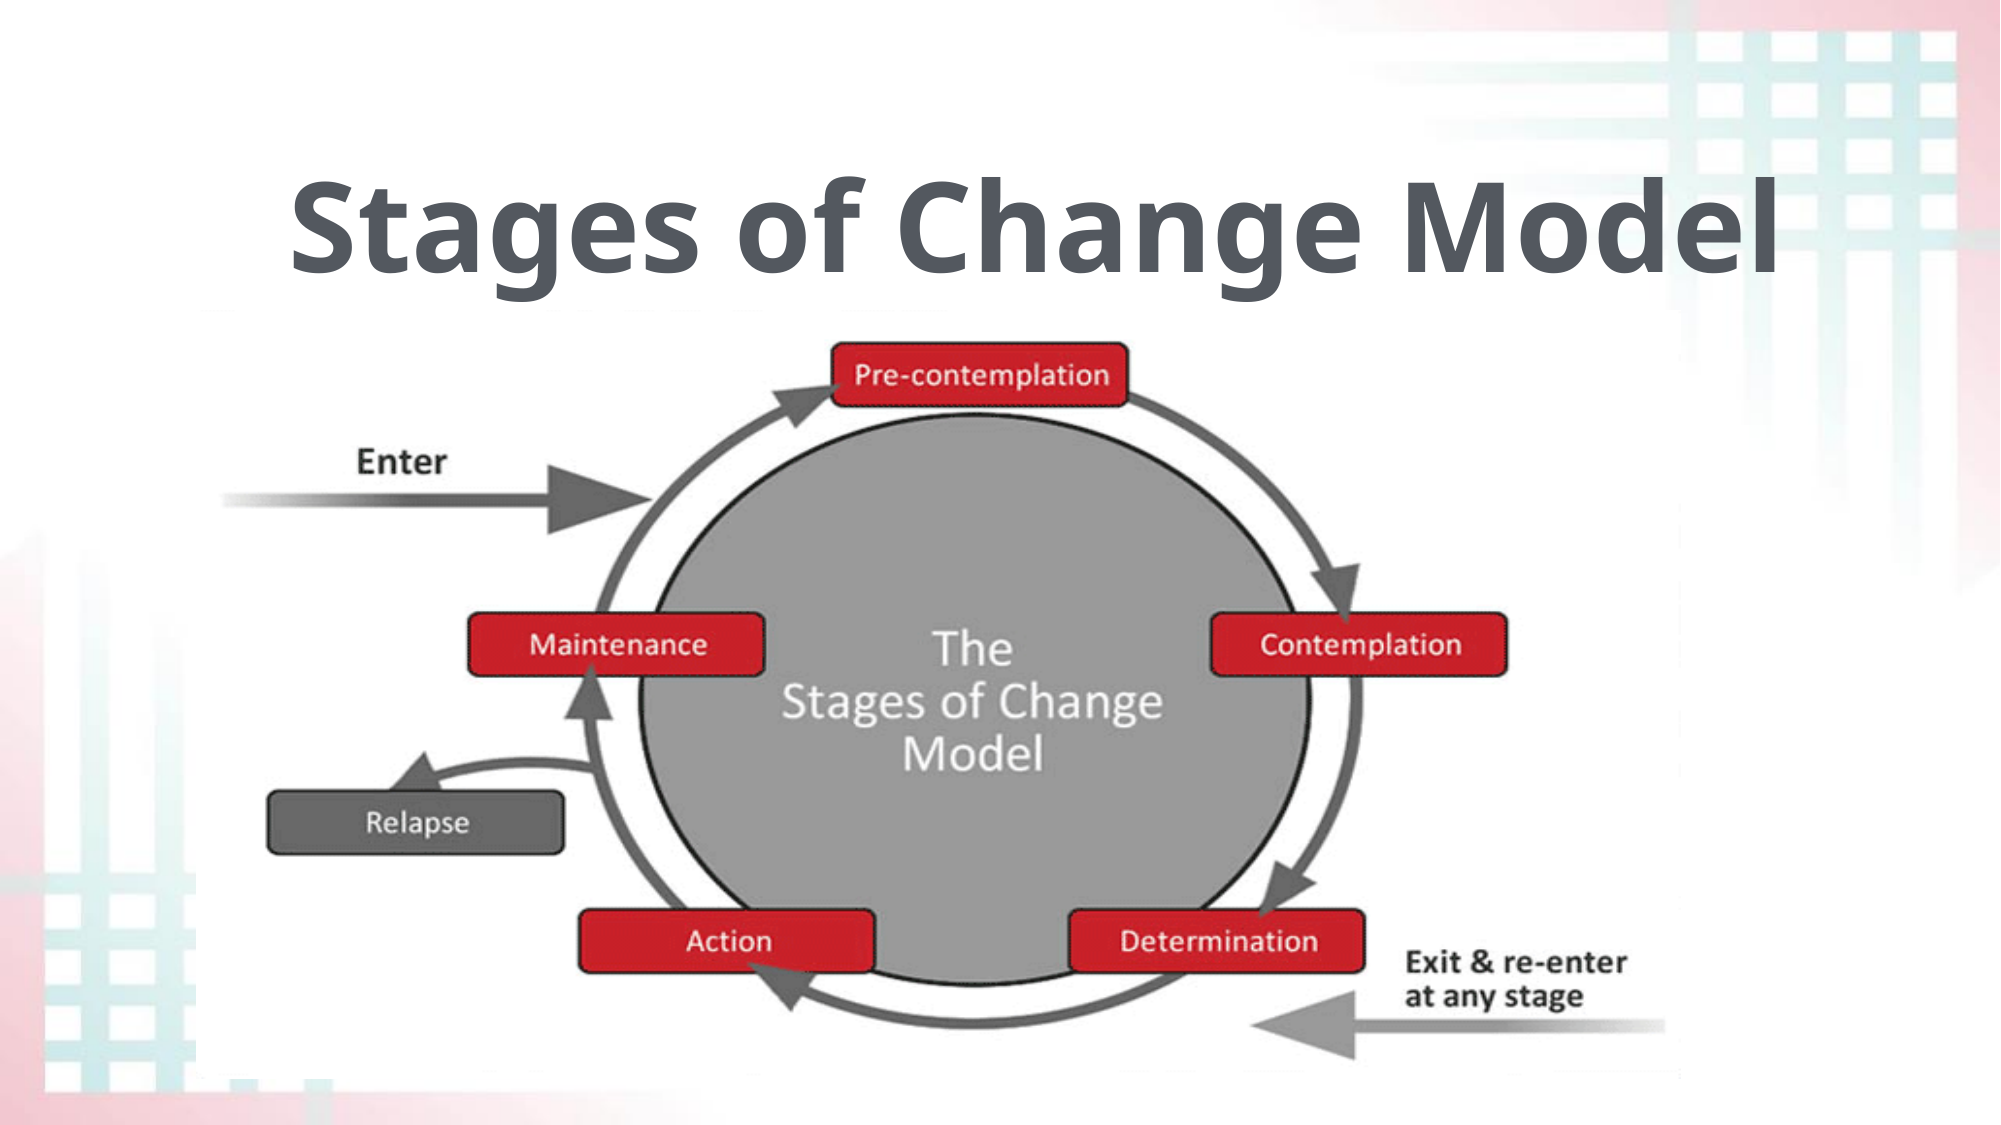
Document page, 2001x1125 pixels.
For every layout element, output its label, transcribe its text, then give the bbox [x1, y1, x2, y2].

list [196, 310, 1682, 1079]
title Stages of Change Model [178, 83, 1896, 363]
picture [0, 0, 2000, 1125]
